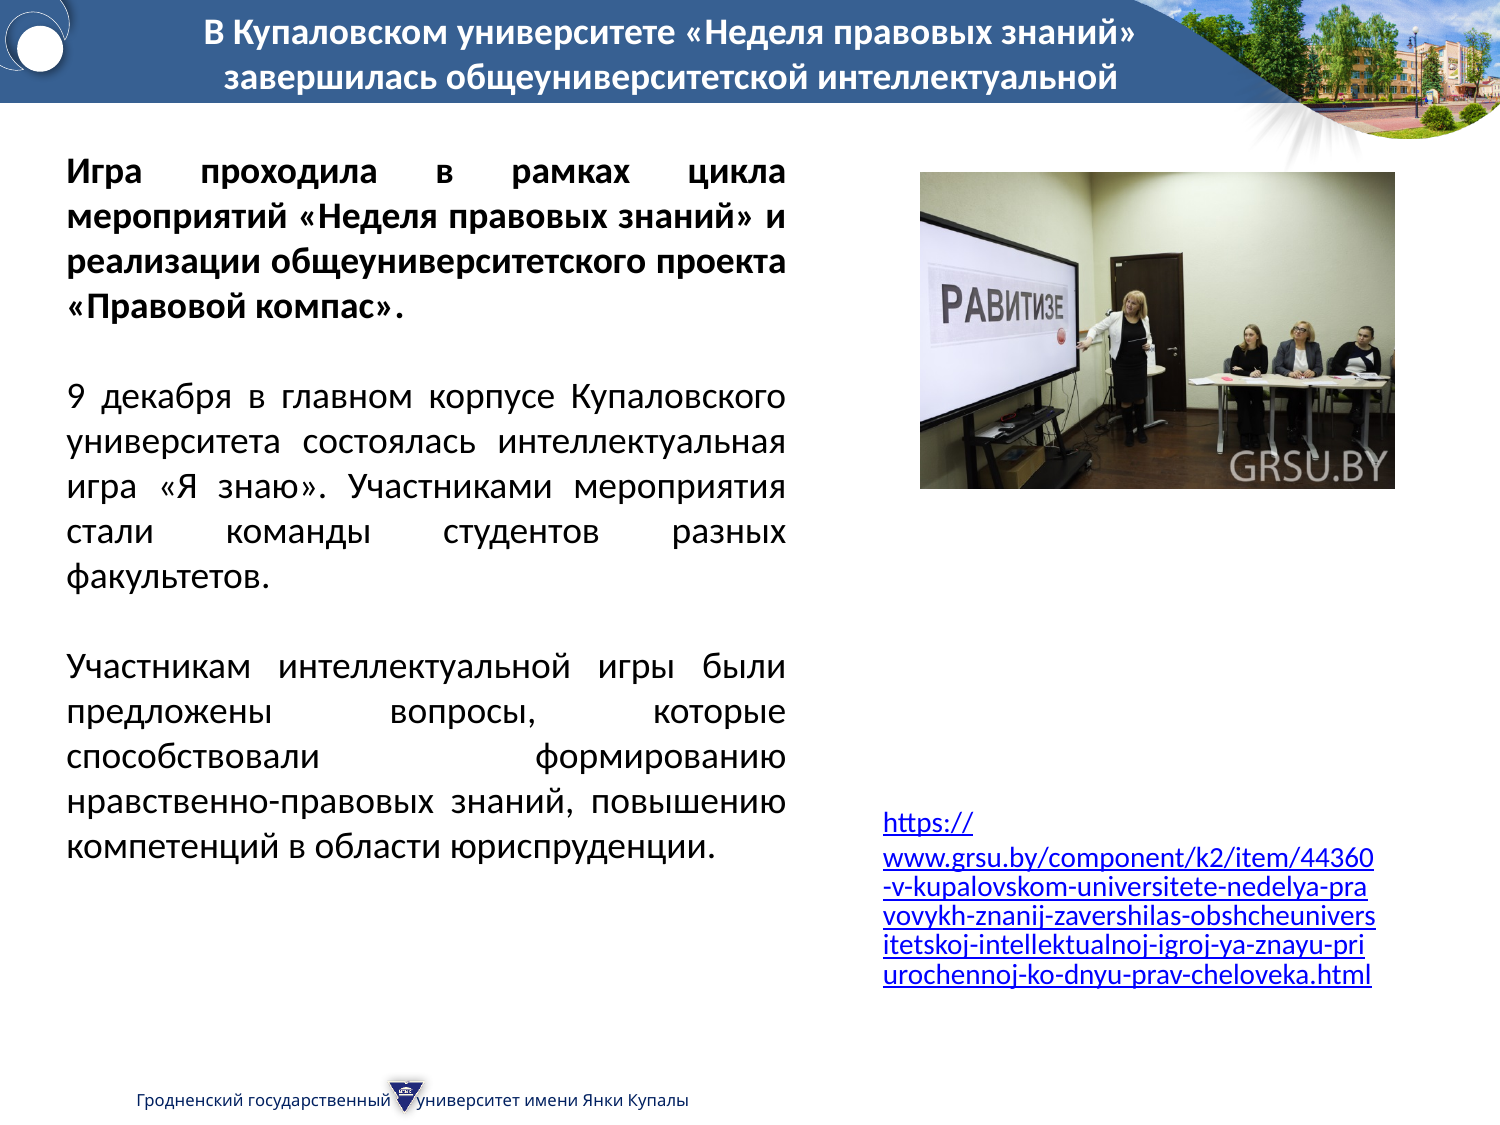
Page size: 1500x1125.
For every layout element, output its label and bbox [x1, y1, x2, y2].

text_box [0, 0, 1500, 1118]
picture [920, 172, 1395, 489]
